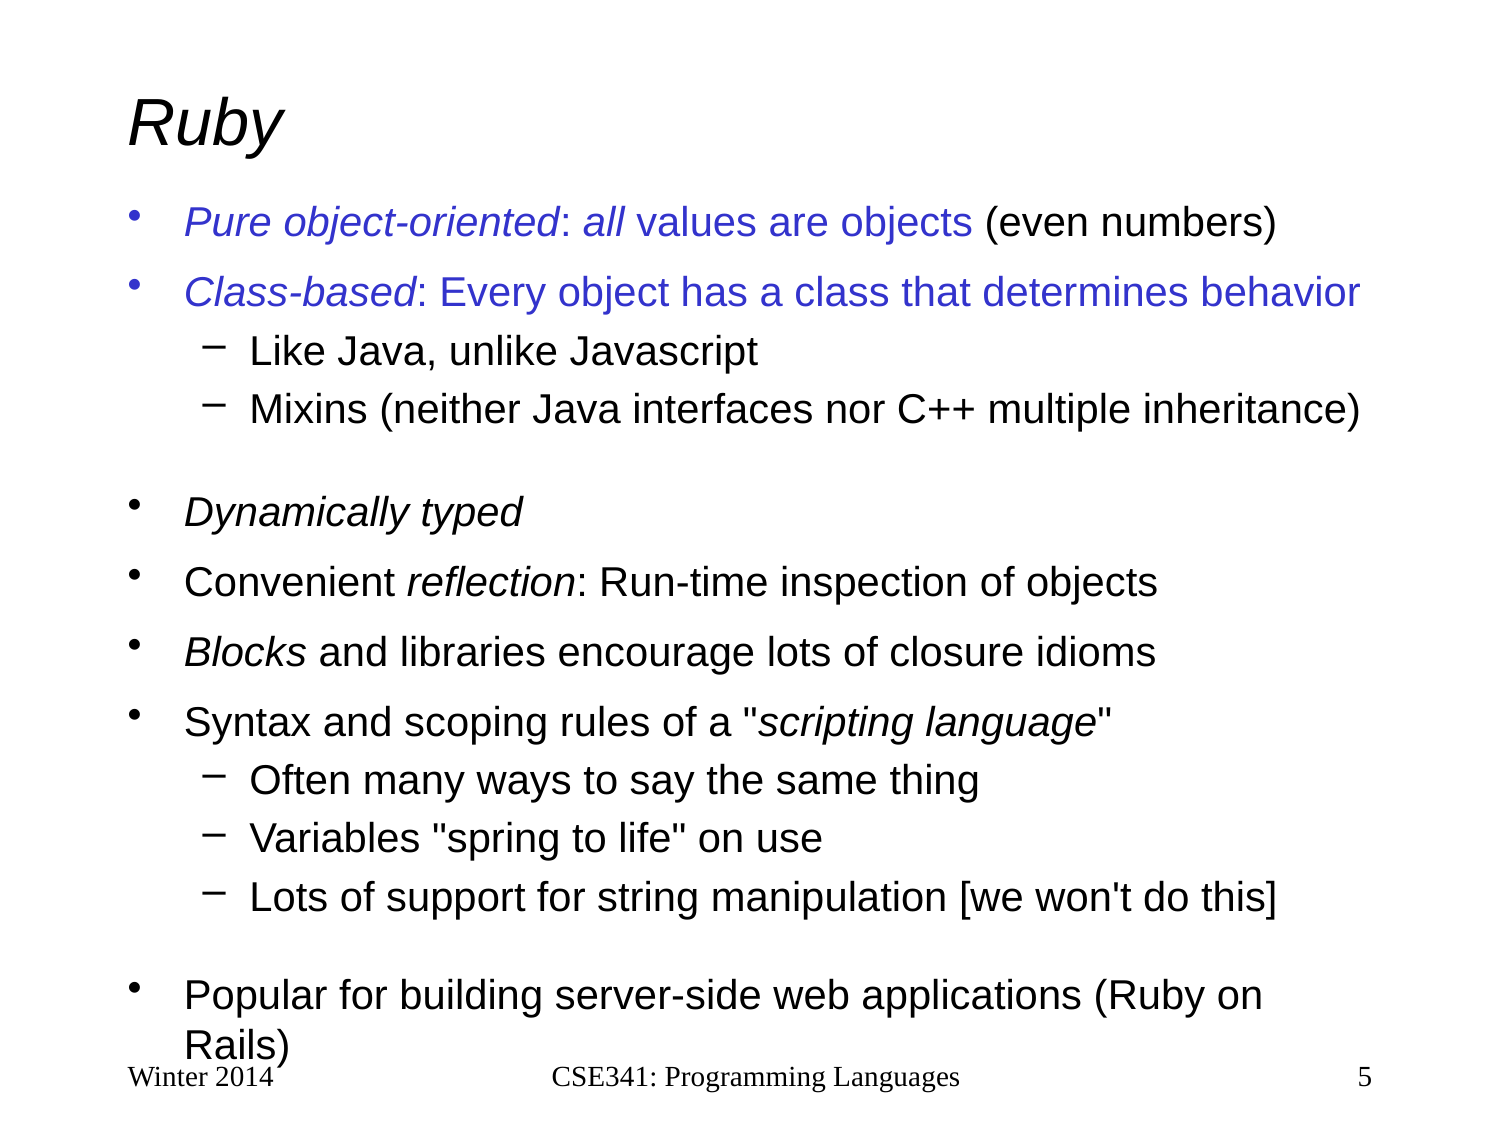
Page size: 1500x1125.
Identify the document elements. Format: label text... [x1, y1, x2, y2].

list Pure object-oriented: all values are objects (even numbers) Class-based: Every object has a class that determines behavior Like Java, unlike Javascript Mixins (neither Java interfaces nor C++ multiple inheritance) Dynamically typed Convenient reflection: Run-time inspection of objects Blocks and libraries encourage lots of closure idioms Syntax and scoping rules of a "scripting language" Often many ways to say the same thing Variables "spring to life" on use Lots of support for string manipulation [we won't do this] Popular for building server-side web applications (Ruby on Rails) [112, 187, 1388, 976]
slide_number Winter 2014 [112, 1049, 426, 1125]
title Ruby [112, 24, 1388, 187]
footer CSE341: Programming Languages [474, 1049, 1038, 1125]
slide_number 5 [1074, 1049, 1388, 1125]
